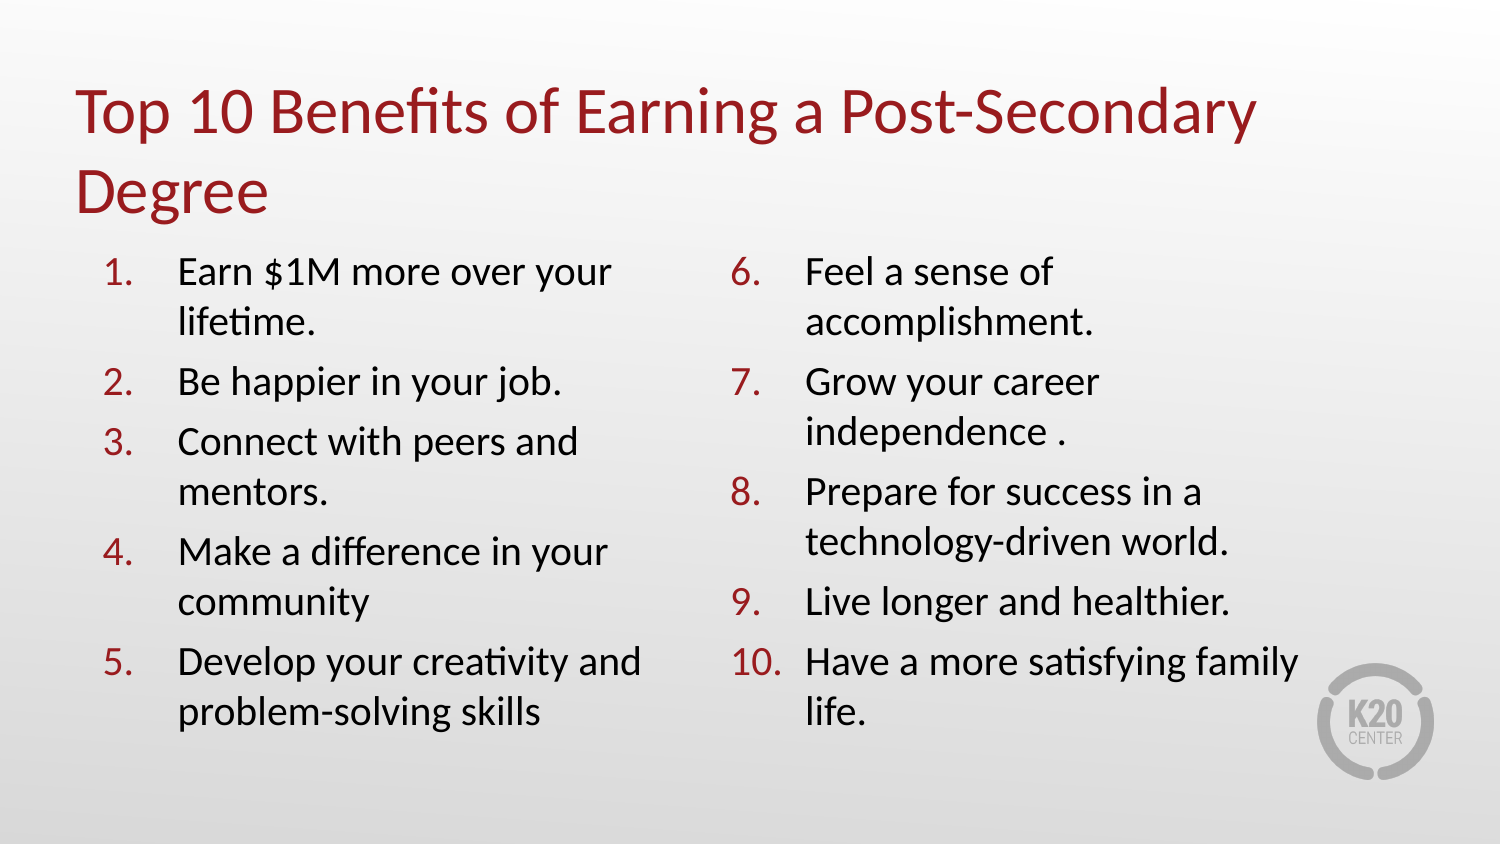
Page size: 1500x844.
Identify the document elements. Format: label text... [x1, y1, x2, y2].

list Earn $1M more over your lifetime. Be happier in your job. Connect with peers and mentors. Make a difference in your community Develop your creativity and problem-solving skills [75, 236, 681, 782]
list Feel a sense of accomplishment. Grow your career independence . Prepare for success in a technology-driven world. Live longer and healthier. Have a more satisfying family life. [702, 236, 1366, 782]
title Top 10 Benefits of Earning a Post-Secondary Degree [75, 86, 1425, 228]
picture [1300, 646, 1451, 797]
